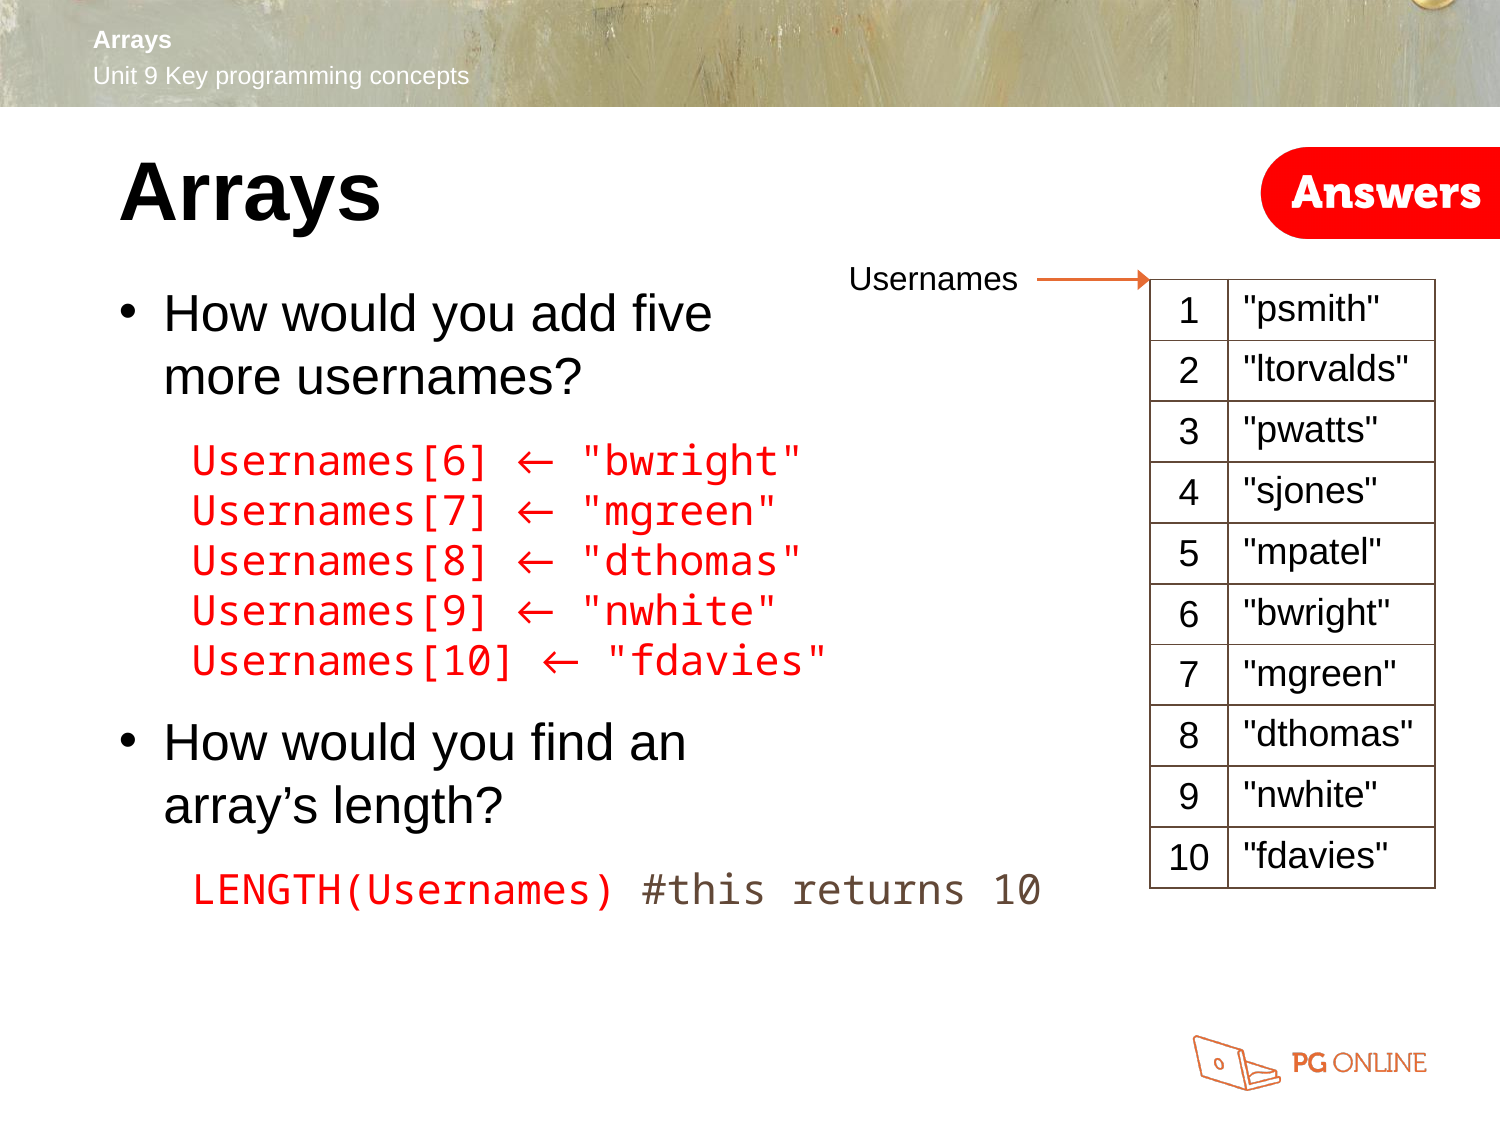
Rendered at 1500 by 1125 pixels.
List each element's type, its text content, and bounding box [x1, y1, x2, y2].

table_cell "bwright" [1229, 585, 1434, 644]
table_cell 6 [1151, 585, 1227, 644]
picture [1260, 147, 1500, 239]
table_cell 8 [1151, 706, 1227, 765]
table_cell 10 [1151, 828, 1227, 887]
table_cell "sjones" [1229, 463, 1434, 522]
table_cell "fdavies" [1229, 828, 1434, 887]
table_cell 5 [1151, 524, 1227, 583]
table_cell "mpatel" [1229, 524, 1434, 583]
table_cell 7 [1151, 645, 1227, 704]
table_cell "dthomas" [1229, 706, 1434, 765]
table_cell "ltorvalds" [1229, 341, 1434, 400]
table_cell "mgreen" [1229, 645, 1434, 704]
list Arrays [118, 148, 1401, 259]
table_cell 4 [1151, 463, 1227, 522]
table_cell "nwhite" [1229, 767, 1434, 826]
table_header 1 [1151, 280, 1227, 340]
table_cell 9 [1151, 767, 1227, 826]
table_header "psmith" [1229, 280, 1434, 340]
picture [1192, 1035, 1427, 1091]
table_cell 3 [1151, 402, 1227, 461]
table_cell "pwatts" [1229, 402, 1434, 461]
picture [0, 0, 1500, 107]
text_box Usernames [833, 249, 1039, 304]
list How would you add five more usernames? Usernames[6] ← "bwright" Usernames[7] ← "mgreen" Usernames[8] ← "dthomas" Usernames[9] ← "nwhite" Usernames[10] ← "fdavies" How would you find an array’s length? LENGTH(Usernames) #this returns 10 [118, 279, 1149, 847]
table_cell 2 [1151, 341, 1227, 400]
